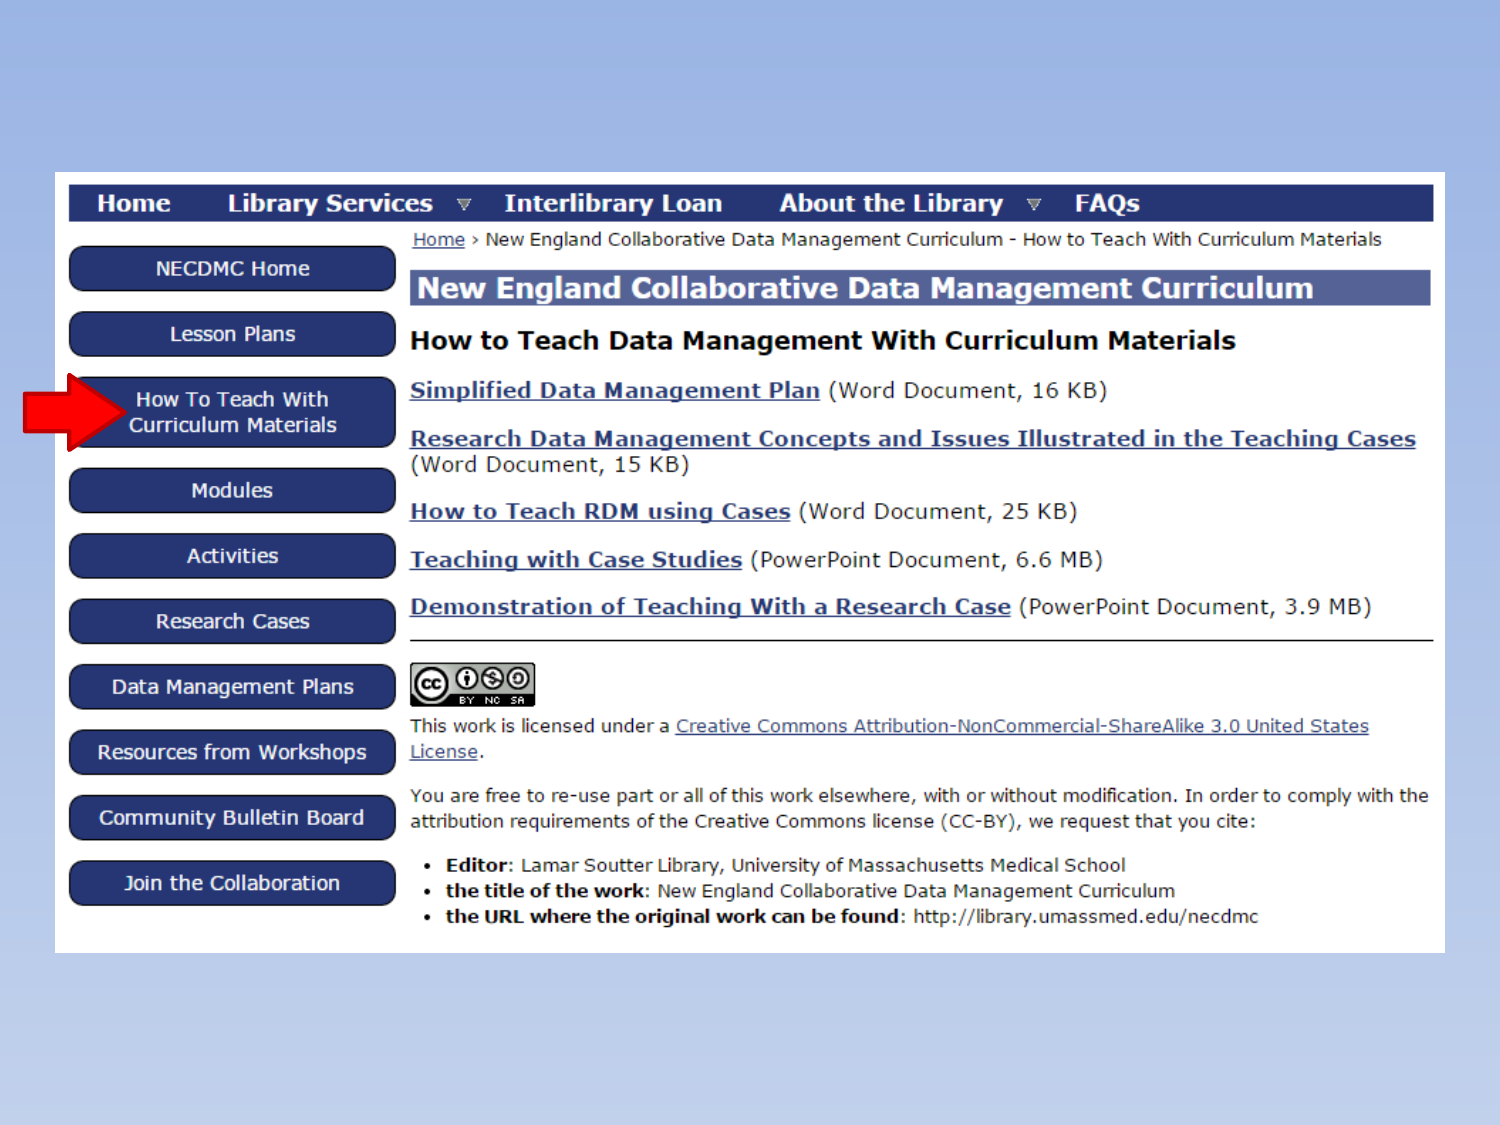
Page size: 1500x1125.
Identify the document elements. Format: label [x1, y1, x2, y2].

text_box [22, 391, 49, 434]
picture [54, 172, 1445, 953]
